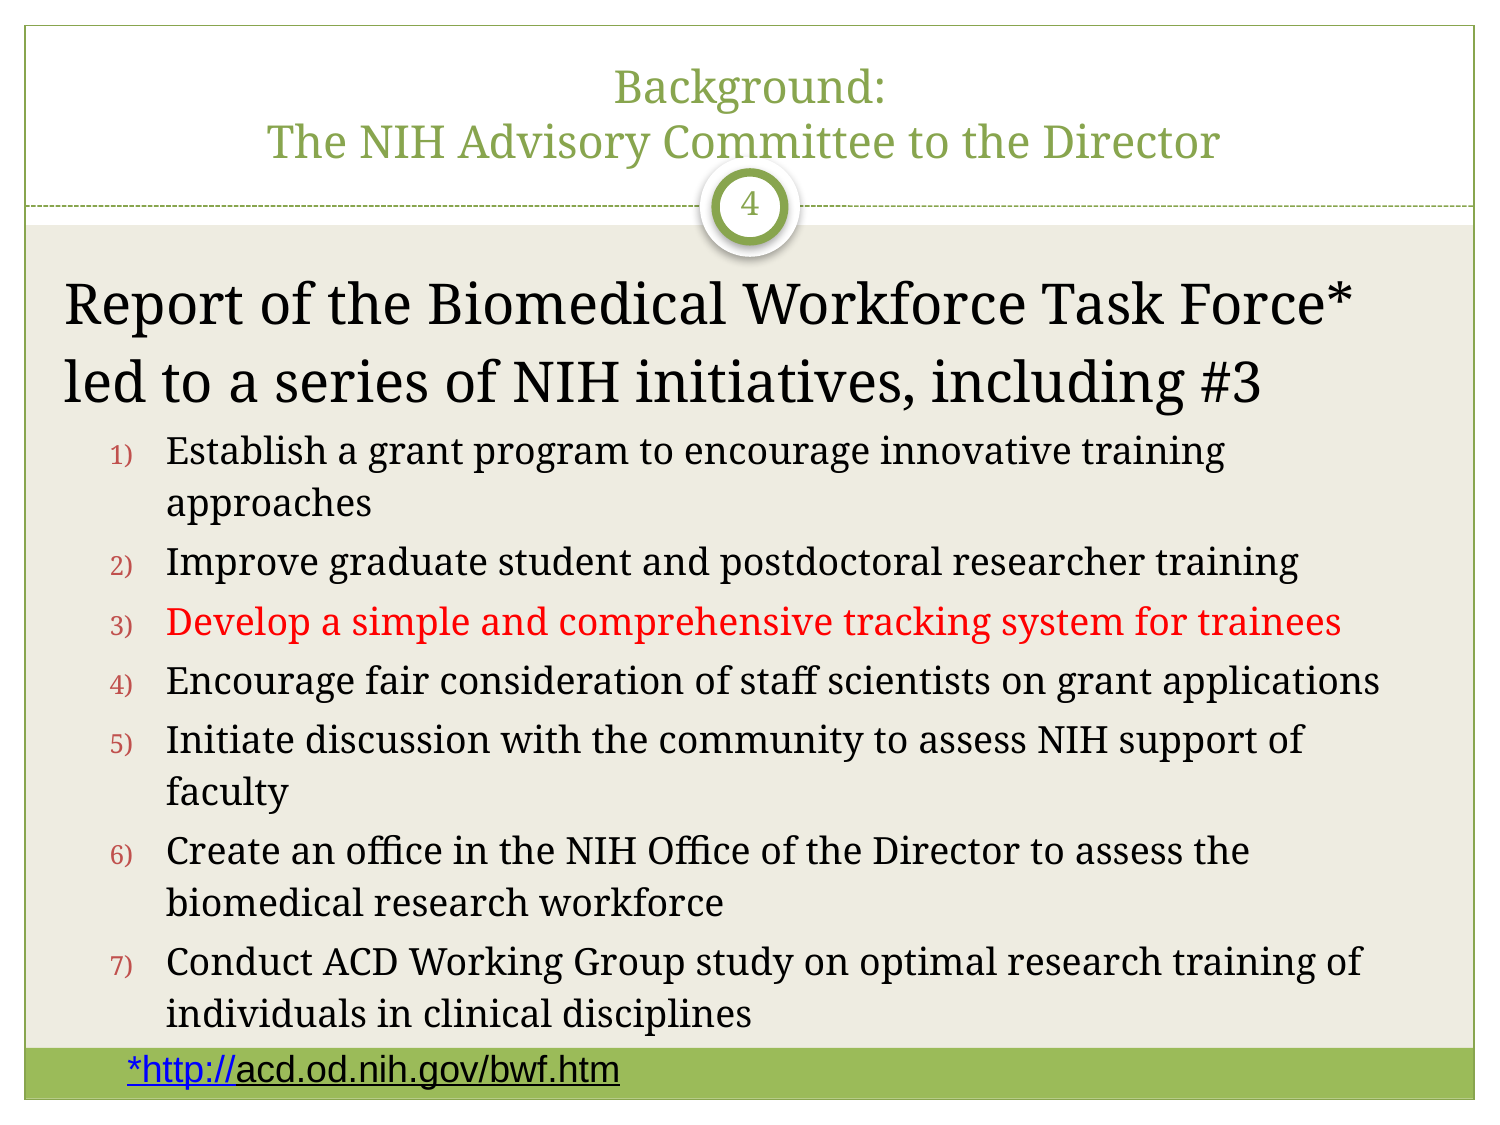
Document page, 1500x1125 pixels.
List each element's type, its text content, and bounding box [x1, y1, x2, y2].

list Report of the Biomedical Workforce Task Force* led to a series of NIH initiatives, including #3 Establish a grant program to encourage innovative training approaches Improve graduate student and postdoctoral researcher training Develop a simple and comprehensive tracking system for trainees Encourage fair consideration of staff scientists on grant applications Initiate discussion with the community to assess NIH support of faculty Create an office in the NIH Office of the Director to assess the biomedical research workforce Conduct ACD Working Group study on optimal research training of individuals in clinical disciplines [49, 250, 1445, 1001]
title Background: The NIH Advisory Committee to the Director [50, 50, 1450, 175]
text_box *http://acd.od.nih.gov/bwf.htm [112, 1037, 1400, 1098]
slide_number 4 [712, 168, 788, 241]
